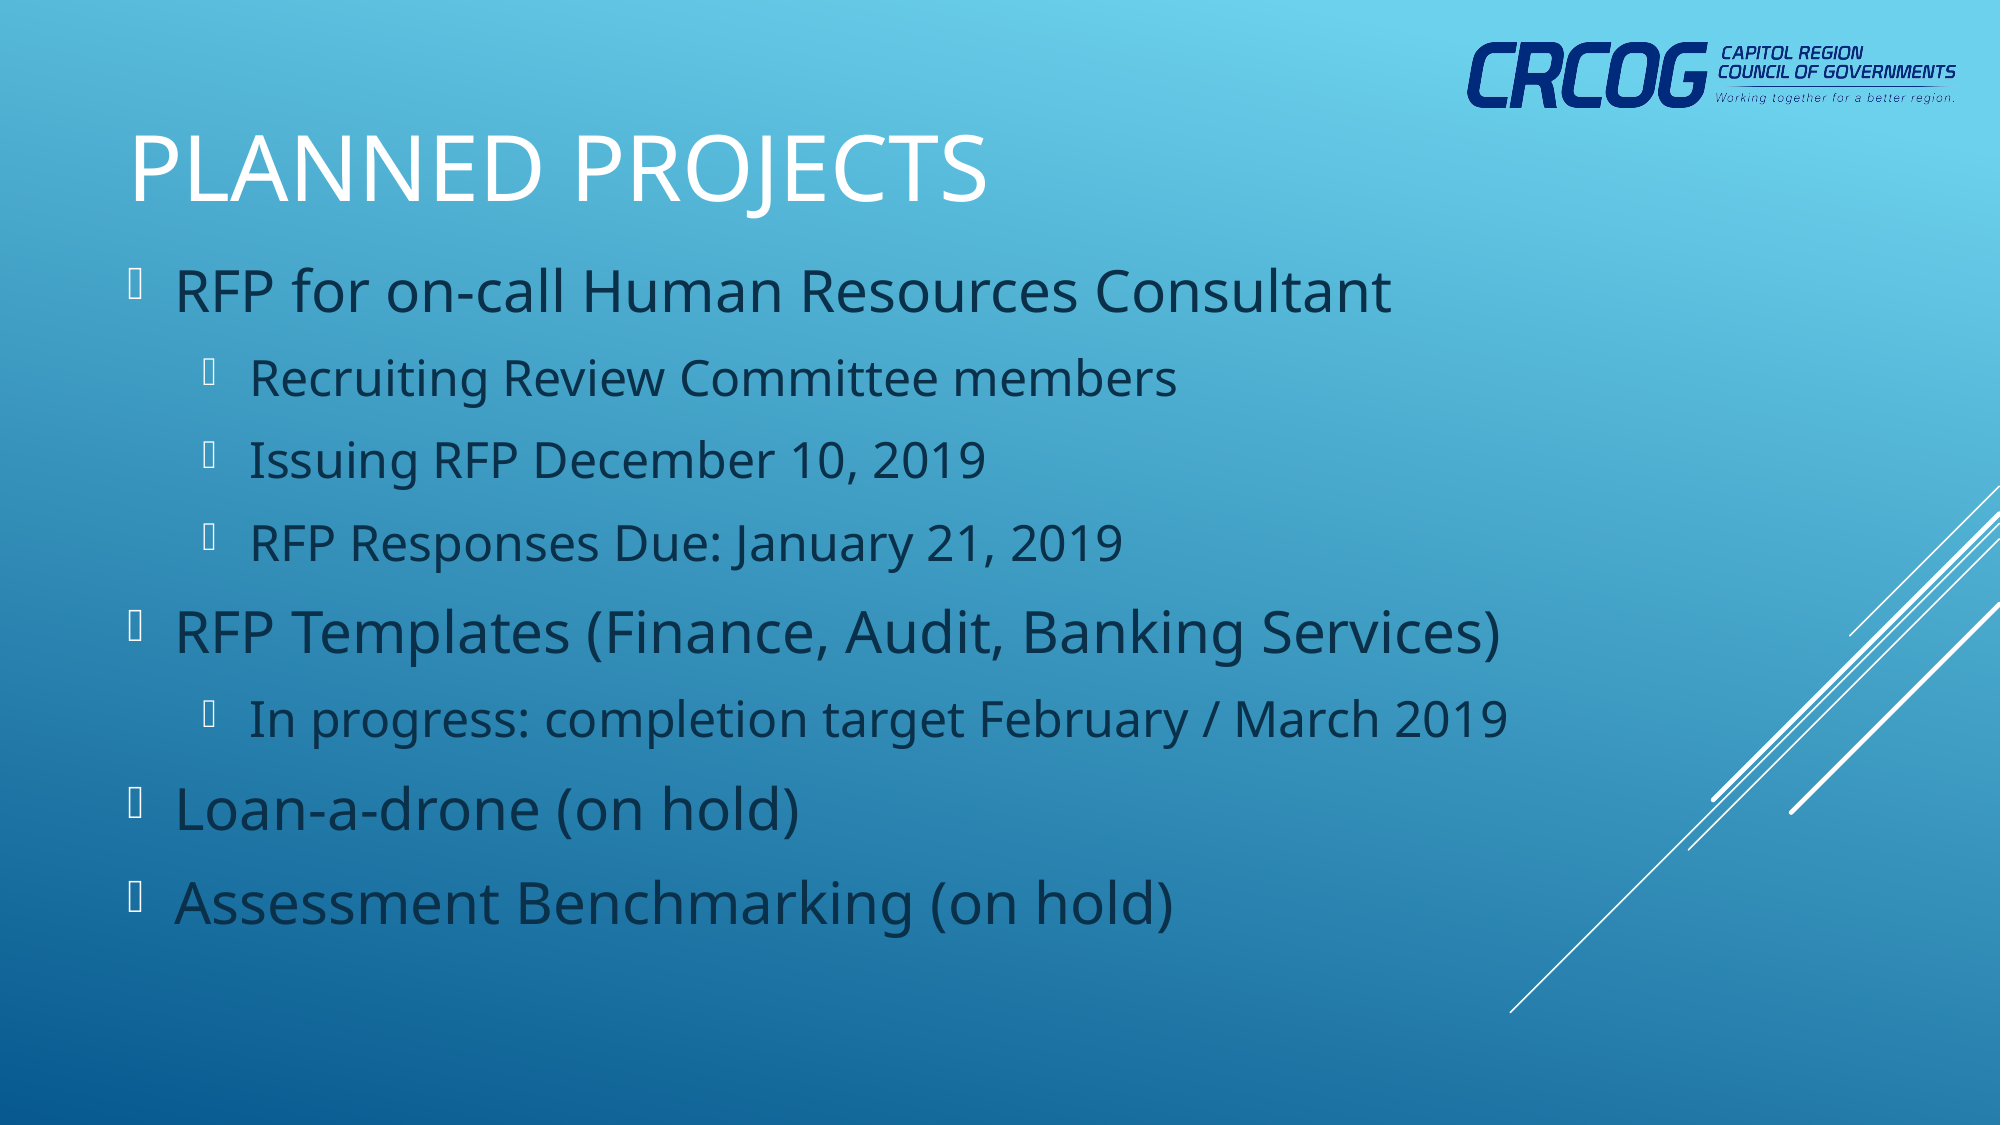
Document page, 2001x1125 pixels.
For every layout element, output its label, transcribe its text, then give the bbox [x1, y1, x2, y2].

list RFP for on-call Human Resources Consultant Recruiting Review Committee members Issuing RFP December 10, 2019 RFP Responses Due: January 21, 2019 RFP Templates (Finance, Audit, Banking Services) In progress: completion target February / March 2019 Loan-a-drone (on hold) Assessment Benchmarking (on hold) [112, 246, 1969, 1060]
picture [1467, 42, 1960, 108]
title Planned Projects [112, 82, 1513, 246]
